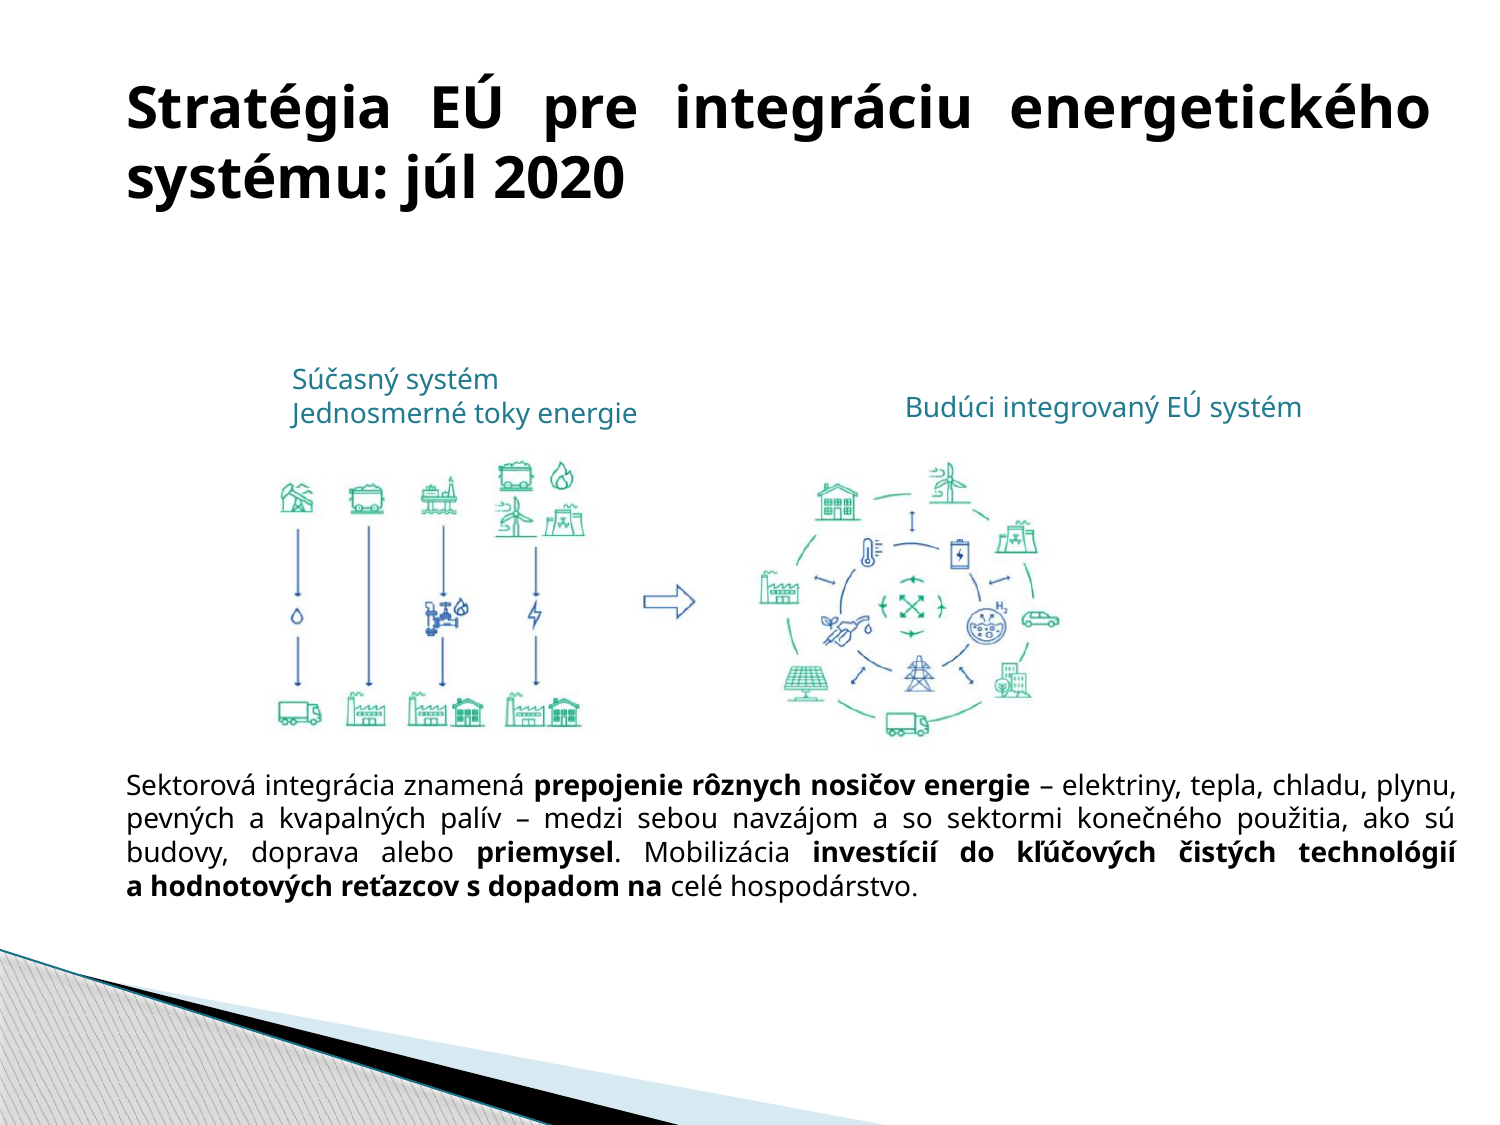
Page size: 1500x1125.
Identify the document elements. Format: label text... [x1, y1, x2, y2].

text_box Súčasný systém Jednosmerné toky energie [277, 354, 661, 437]
text_box Stratégia EÚ pre integráciu energetického systému: júl 2020 [111, 62, 1447, 293]
text_box Budúci integrovaný EÚ systém [890, 381, 1318, 430]
picture [259, 446, 1068, 752]
text_box Sektorová integrácia znamená prepojenie rôznych nosičov energie – elektriny, tepla, chladu, plynu, pevných a kvapalných palív – medzi sebou navzájom a so sektormi konečného použitia, ako sú budovy, doprava alebo priemysel. Mobilizácia investícií do kľúčových čistých technológií a hodnotových reťazcov s dopadom na celé hospodárstvo. [111, 759, 1472, 910]
